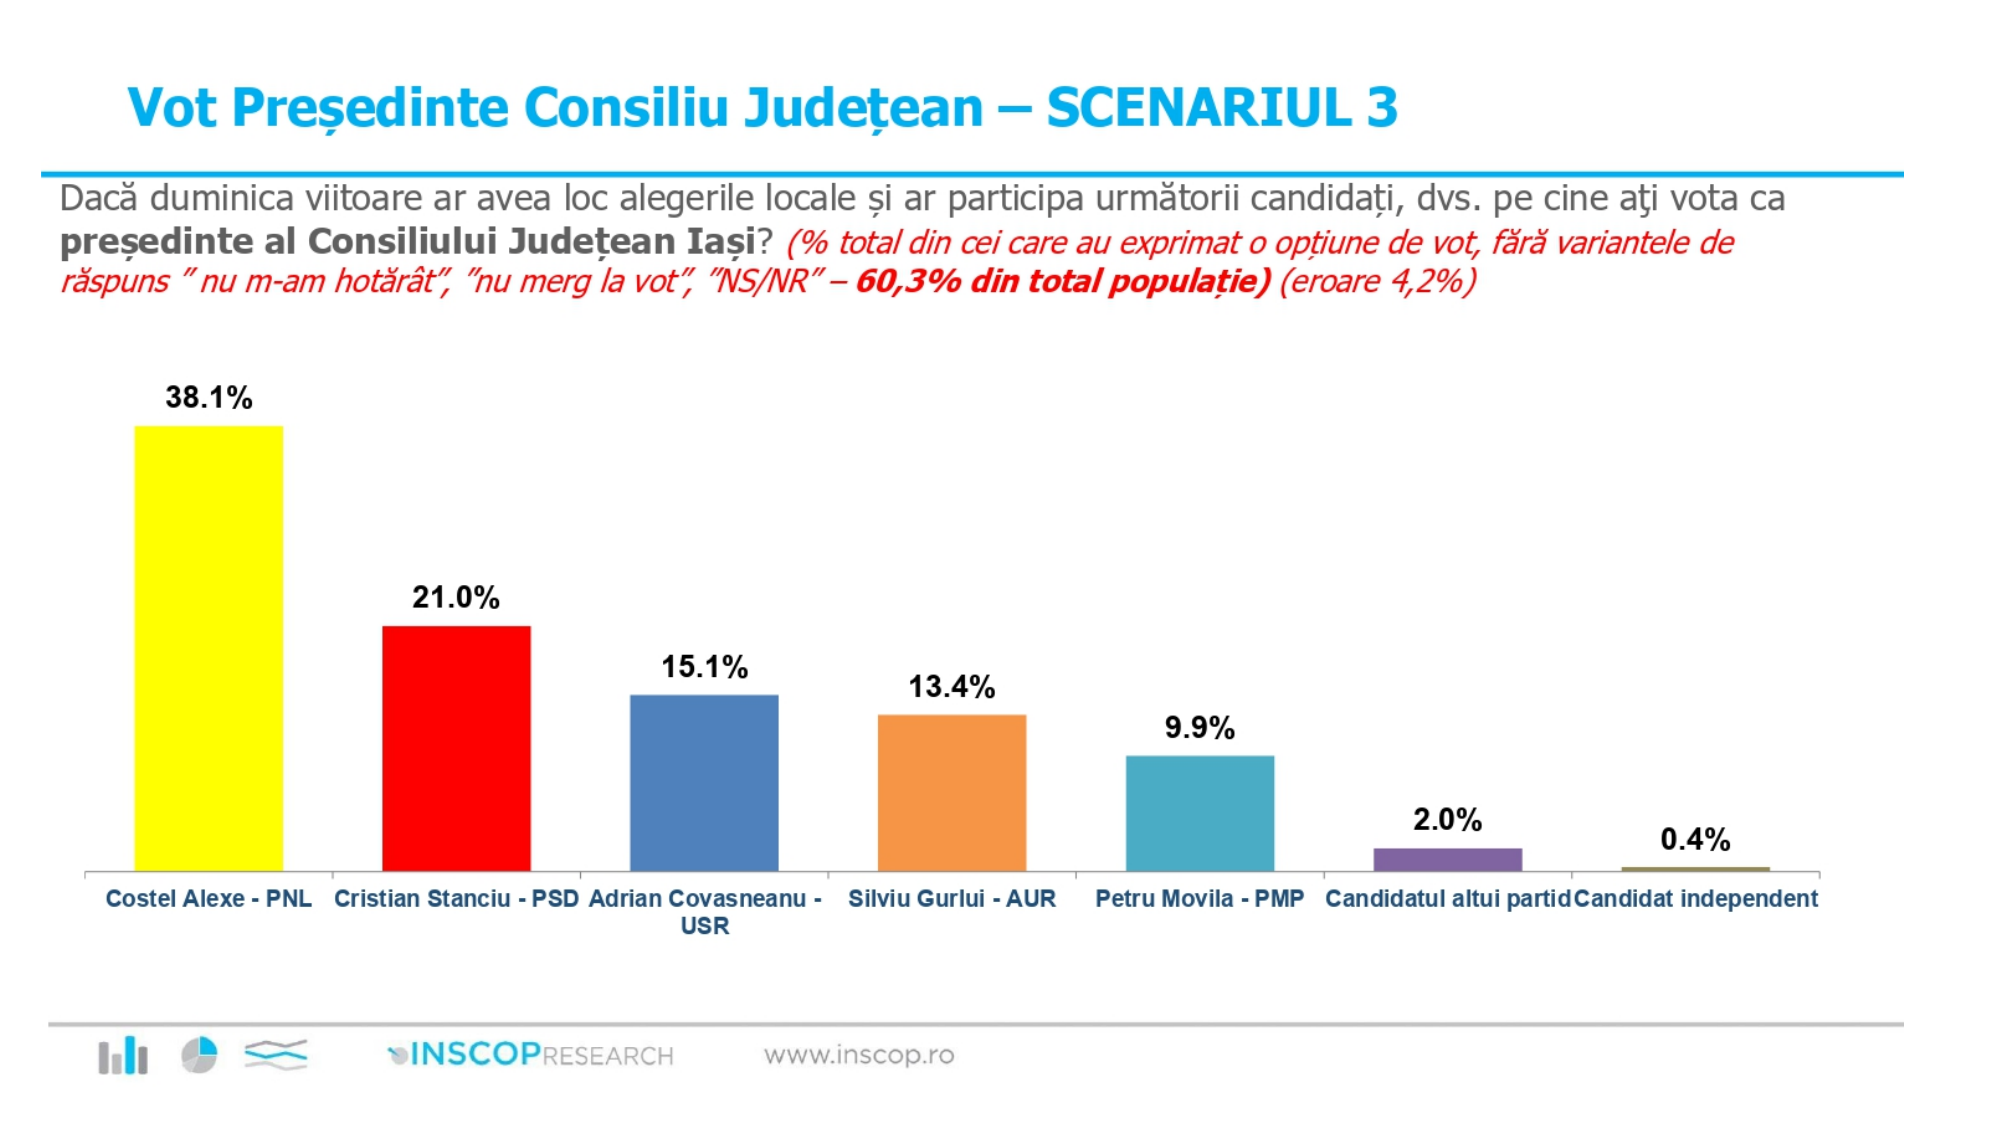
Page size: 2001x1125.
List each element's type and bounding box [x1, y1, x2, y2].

list [41, 39, 1905, 1087]
